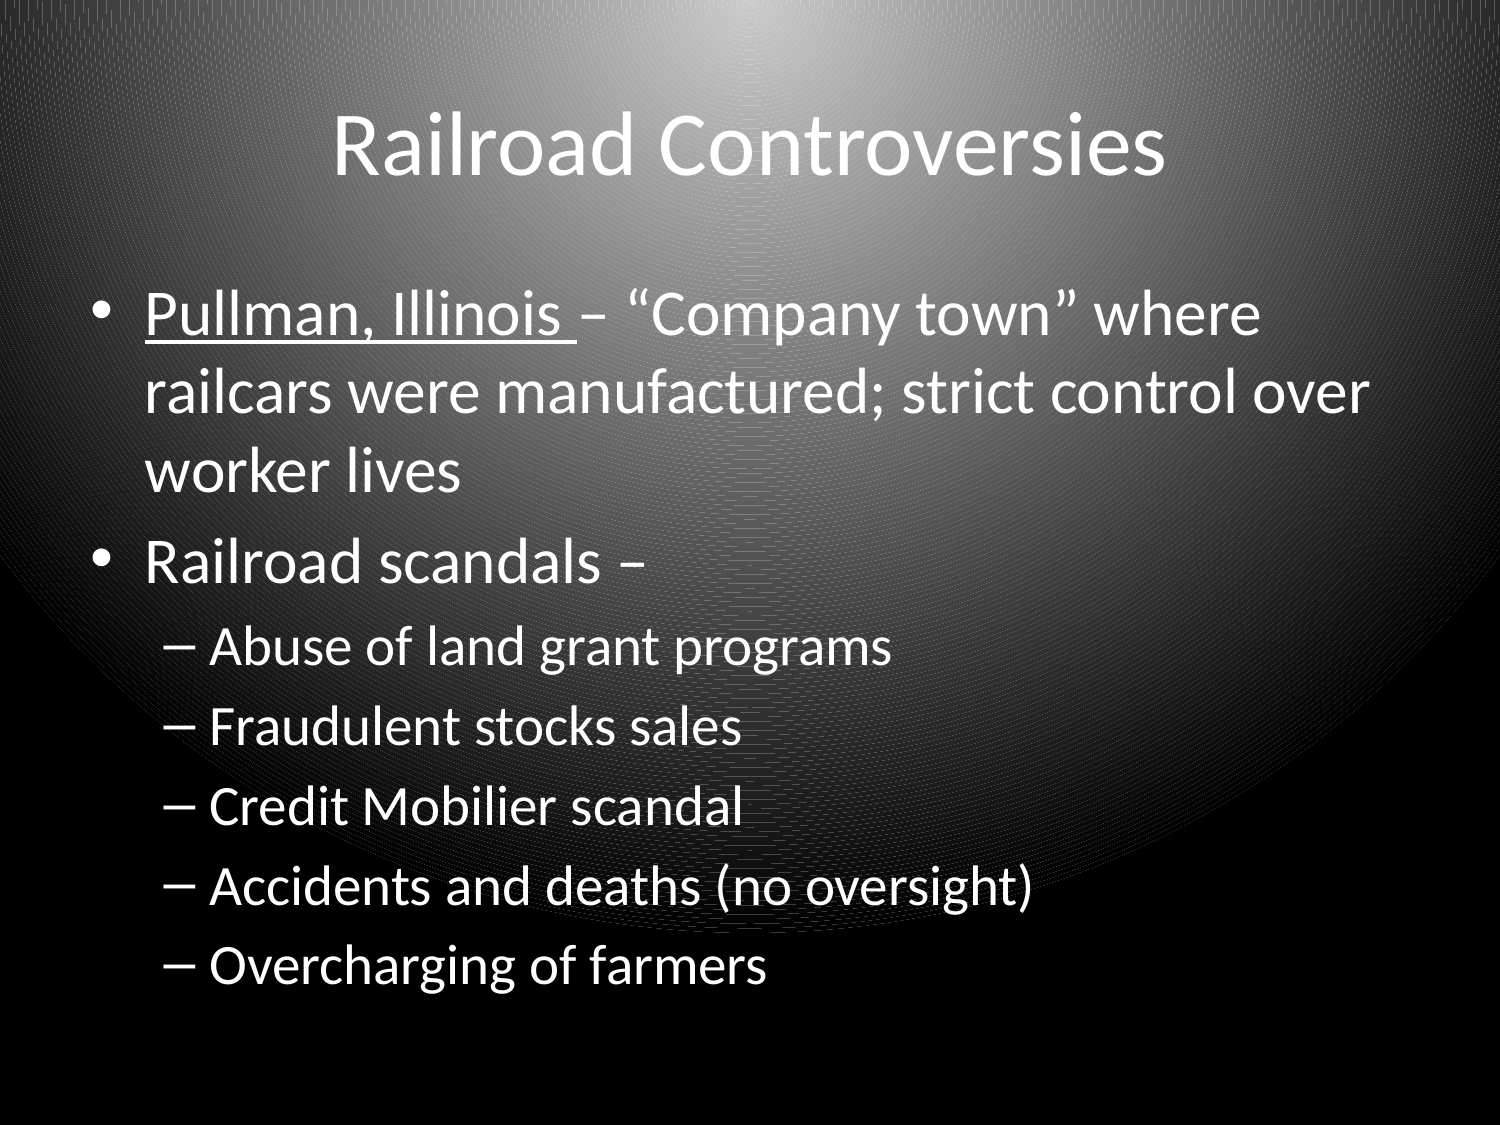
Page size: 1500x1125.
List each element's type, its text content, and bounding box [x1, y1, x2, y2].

title Railroad Controversies [75, 45, 1425, 233]
list Pullman, Illinois – “Company town” where railcars were manufactured; strict control over worker lives Railroad scandals – Abuse of land grant programs Fraudulent stocks sales Credit Mobilier scandal Accidents and deaths (no oversight) Overcharging of farmers [75, 262, 1425, 1005]
